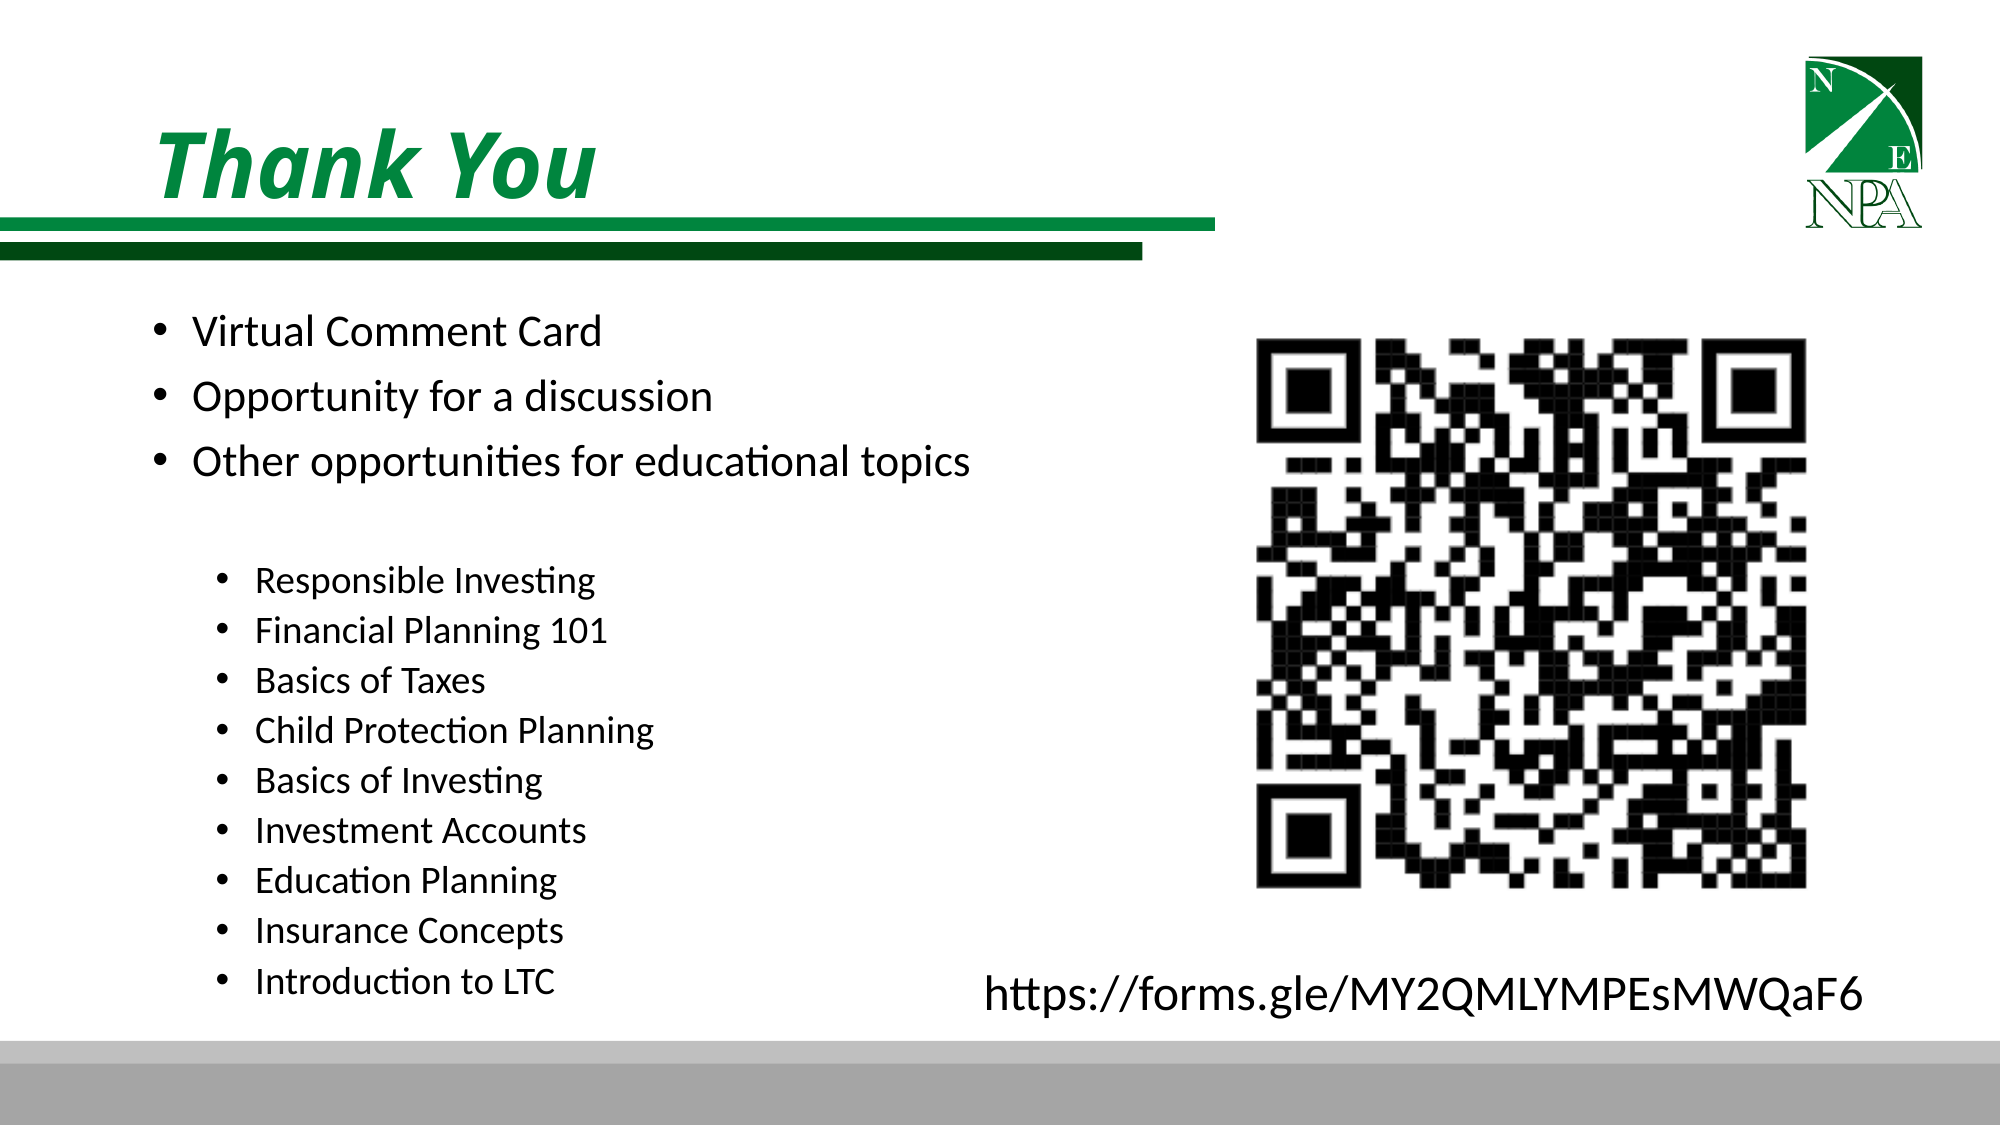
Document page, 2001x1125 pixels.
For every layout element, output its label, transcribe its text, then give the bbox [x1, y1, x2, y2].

picture [1255, 337, 1815, 893]
text_box https://forms.gle/MY2QMLYMPEsMWQaF6 [968, 952, 2000, 1028]
picture [1798, 52, 1927, 231]
list Virtual Comment Card Opportunity for a discussion Other opportunities for educational topics Responsible Investing Financial Planning 101 Basics of Taxes Child Protection Planning Basics of Investing Investment Accounts Education Planning Insurance Concepts Introduction to LTC [137, 299, 1863, 1014]
title Thank You [137, 59, 1863, 278]
